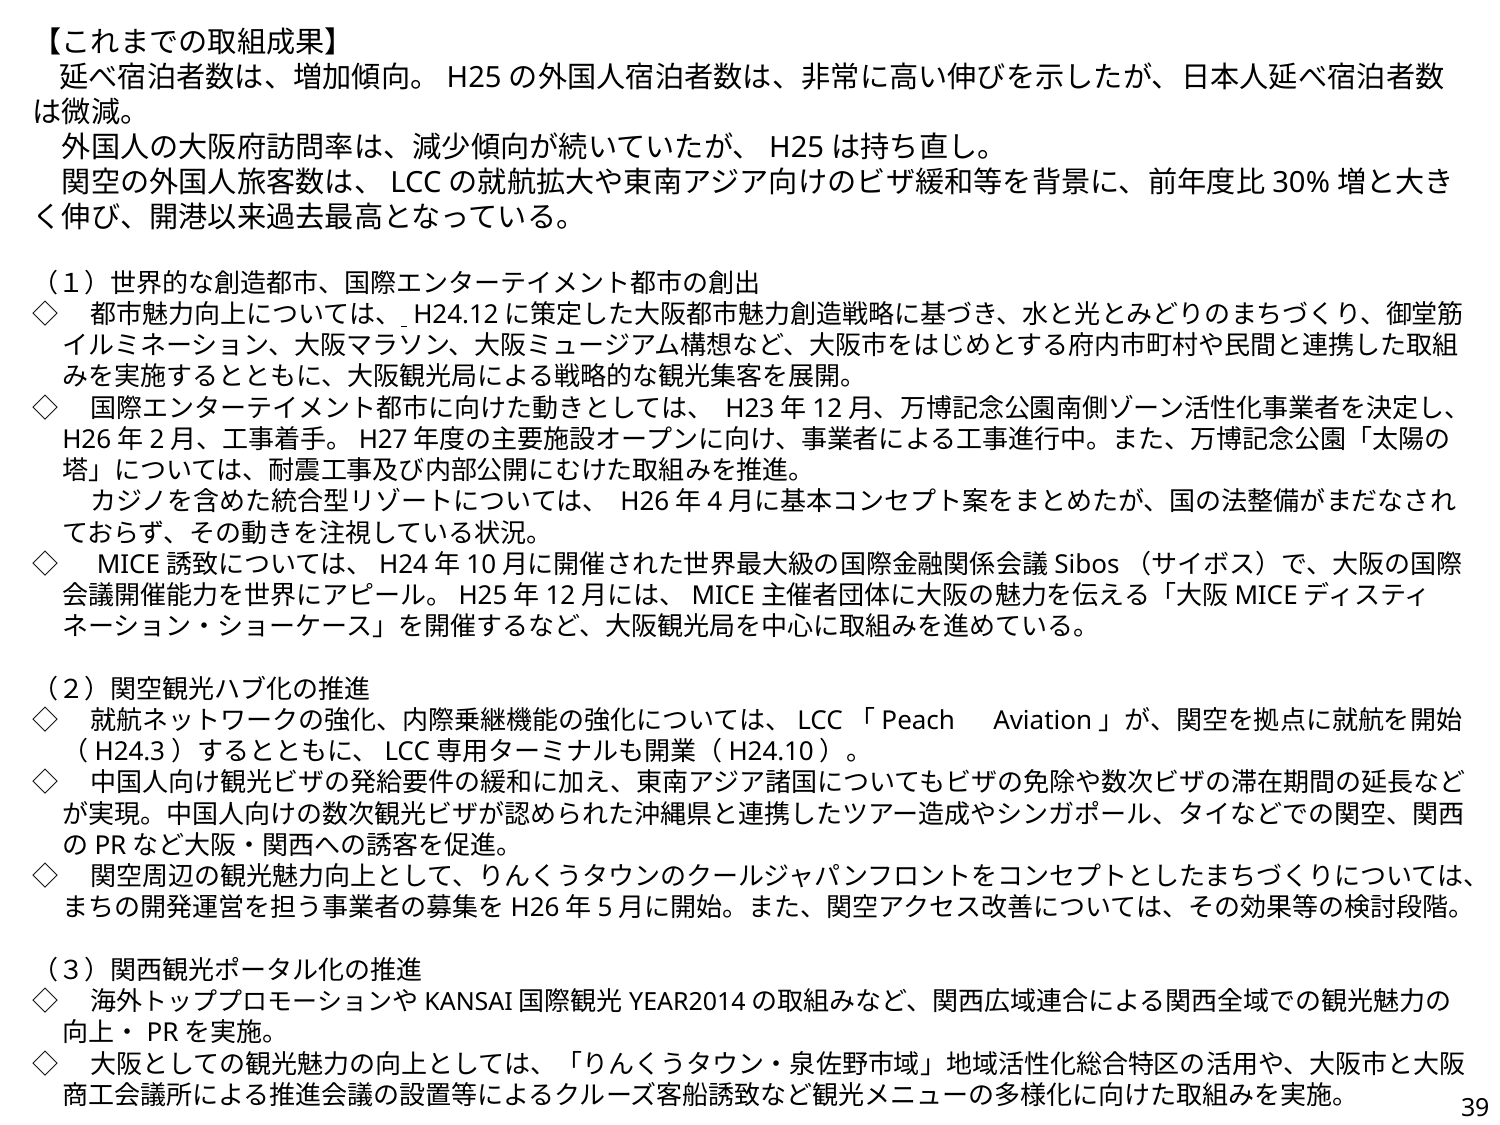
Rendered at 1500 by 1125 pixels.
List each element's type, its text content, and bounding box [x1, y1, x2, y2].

text_box 【これまでの取組成果】 延べ宿泊者数は、増加傾向。H25の外国人宿泊者数は、非常に高い伸びを示したが、日本人延べ宿泊者数は微減。 外国人の大阪府訪問率は、減少傾向が続いていたが、H25は持ち直し。 関空の外国人旅客数は、LCCの就航拡大や東南アジア向けのビザ緩和等を背景に、前年度比30%増と大きく伸び、開港以来過去最高となっている。 （１）世界的な創造都市、国際エンターテイメント都市の創出 ◇ 都市魅力向上については、 H24.12に策定した大阪都市魅力創造戦略に基づき、水と光とみどりのまちづくり、御堂筋イルミネーション、大阪マラソン、大阪ミュージアム構想など、大阪市をはじめとする府内市町村や民間と連携した取組みを実施するとともに、大阪観光局による戦略的な観光集客を展開。 ◇ 国際エンターテイメント都市に向けた動きとしては、 H23年12月、万博記念公園南側ゾーン活性化事業者を決定し、H26年2月、工事着手。H27年度の主要施設オープンに向け、事業者による工事進行中。また、万博記念公園「太陽の塔」については、耐震工事及び内部公開にむけた取組みを推進。 カジノを含めた統合型リゾートについては、 H26年4月に基本コンセプト案をまとめたが、国の法整備がまだなされておらず、その動きを注視している状況。 ◇ MICE誘致については、H24年10月に開催された世界最大級の国際金融関係会議Sibos（サイボス）で、大阪の国際会議開催能力を世界にアピール。H25年12月には、MICE主催者団体に大阪の魅力を伝える「大阪MICEディスティネーション・ショーケース」を開催するなど、大阪観光局を中心に取組みを進めている。 （２）関空観光ハブ化の推進 ◇ 就航ネットワークの強化、内際乗継機能の強化については、LCC「Peach Aviation」が、関空を拠点に就航を開始（H24.3）するとともに、LCC専用ターミナルも開業（H24.10）。 ◇ 中国人向け観光ビザの発給要件の緩和に加え、東南アジア諸国についてもビザの免除や数次ビザの滞在期間の延長などが実現。中国人向けの数次観光ビザが認められた沖縄県と連携したツアー造成やシンガポール、タイなどでの関空、関西のPRなど大阪・関西への誘客を促進。 ◇ 関空周辺の観光魅力向上として、りんくうタウンのクールジャパンフロントをコンセプトとしたまちづくりについては、まちの開発運営を担う事業者の募集をH26年5月に開始。また、関空アクセス改善については、その効果等の検討段階。 （３）関西観光ポータル化の推進 ◇ 海外トッププロモーションやKANSAI国際観光YEAR2014の取組みなど、関西広域連合による関西全域での観光魅力の向上・PRを実施。 ◇ 大阪としての観光魅力の向上としては、「りんくうタウン・泉佐野市域」地域活性化総合特区の活用や、大阪市と大阪商工会議所による推進会議の設置等によるクルーズ客船誘致など観光メニューの多様化に向けた取組みを実施。 [17, 16, 1483, 1117]
text_box 39 [1445, 1084, 1500, 1125]
